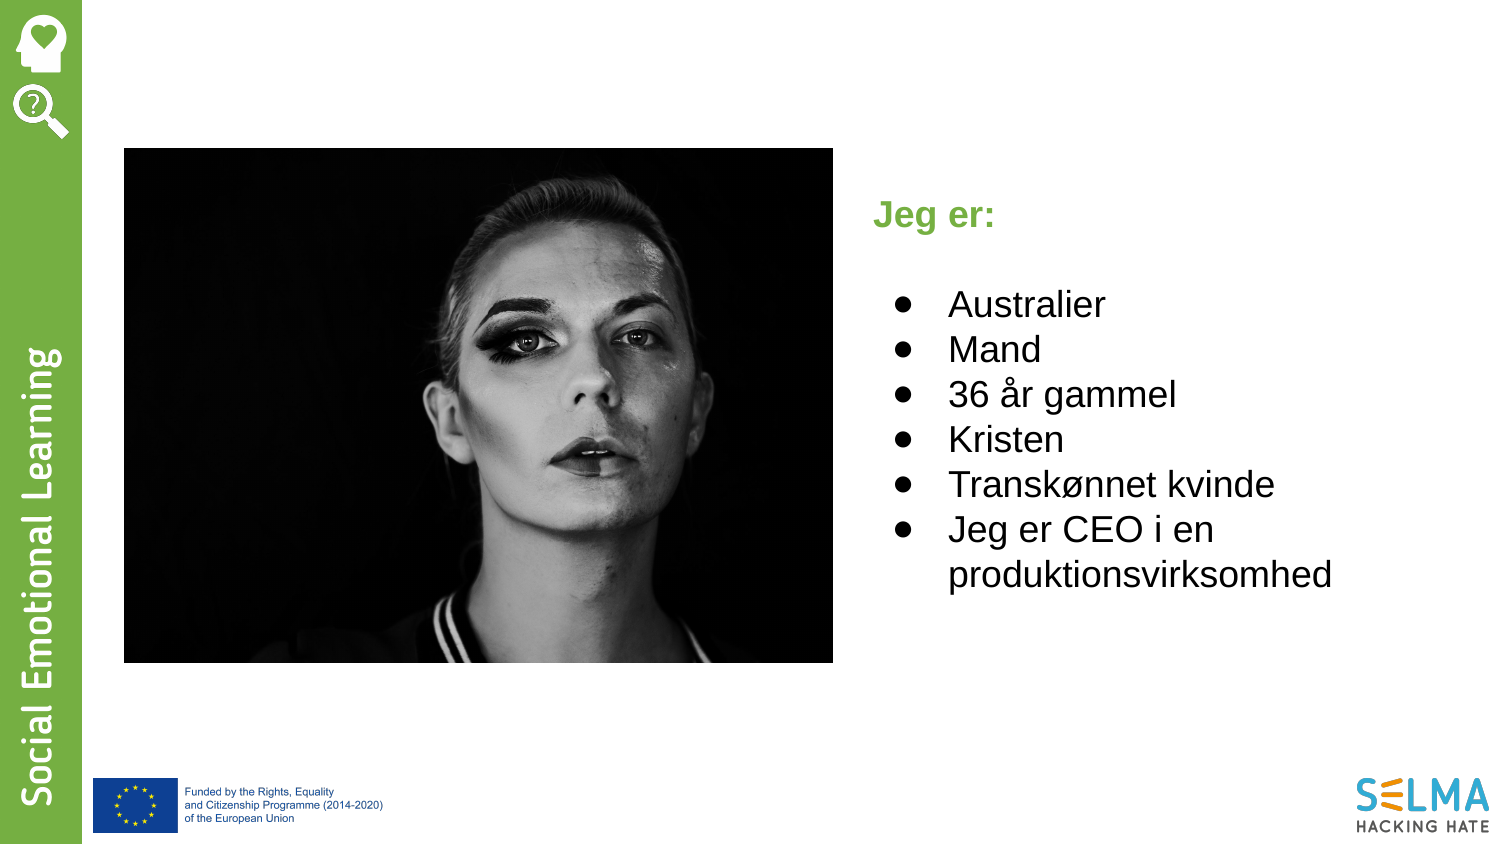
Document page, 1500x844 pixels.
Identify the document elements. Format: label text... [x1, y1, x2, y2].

picture [93, 778, 383, 833]
text_box Jeg er: Australier Mand 36 år gammel Kristen Transkønnet kvinde Jeg er CEO i en produktionsvirksomhed [858, 175, 1446, 637]
picture [0, 0, 82, 844]
picture [1357, 778, 1489, 833]
picture [123, 148, 833, 663]
